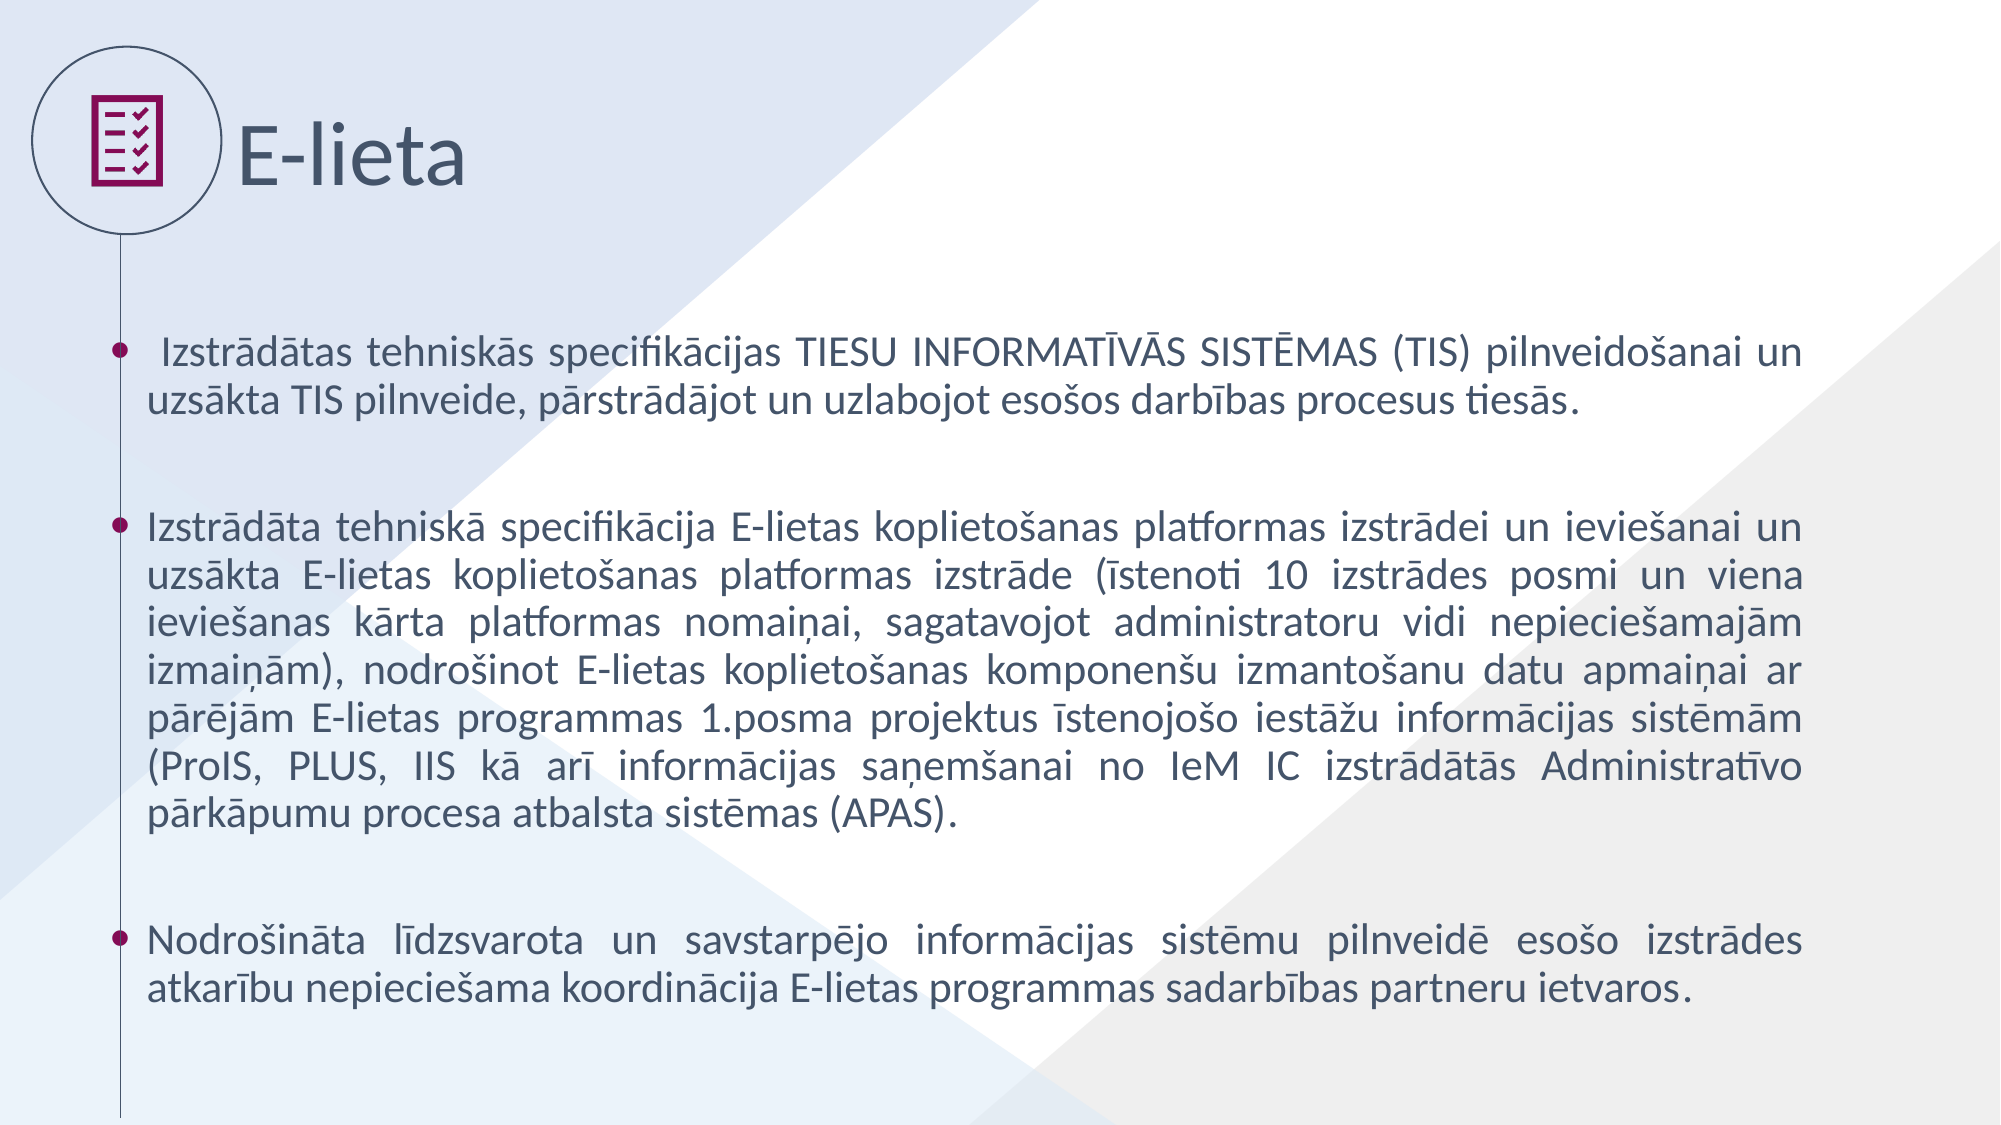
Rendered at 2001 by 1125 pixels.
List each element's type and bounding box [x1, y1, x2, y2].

text_box [0, 0, 2000, 1125]
picture [72, 86, 182, 196]
